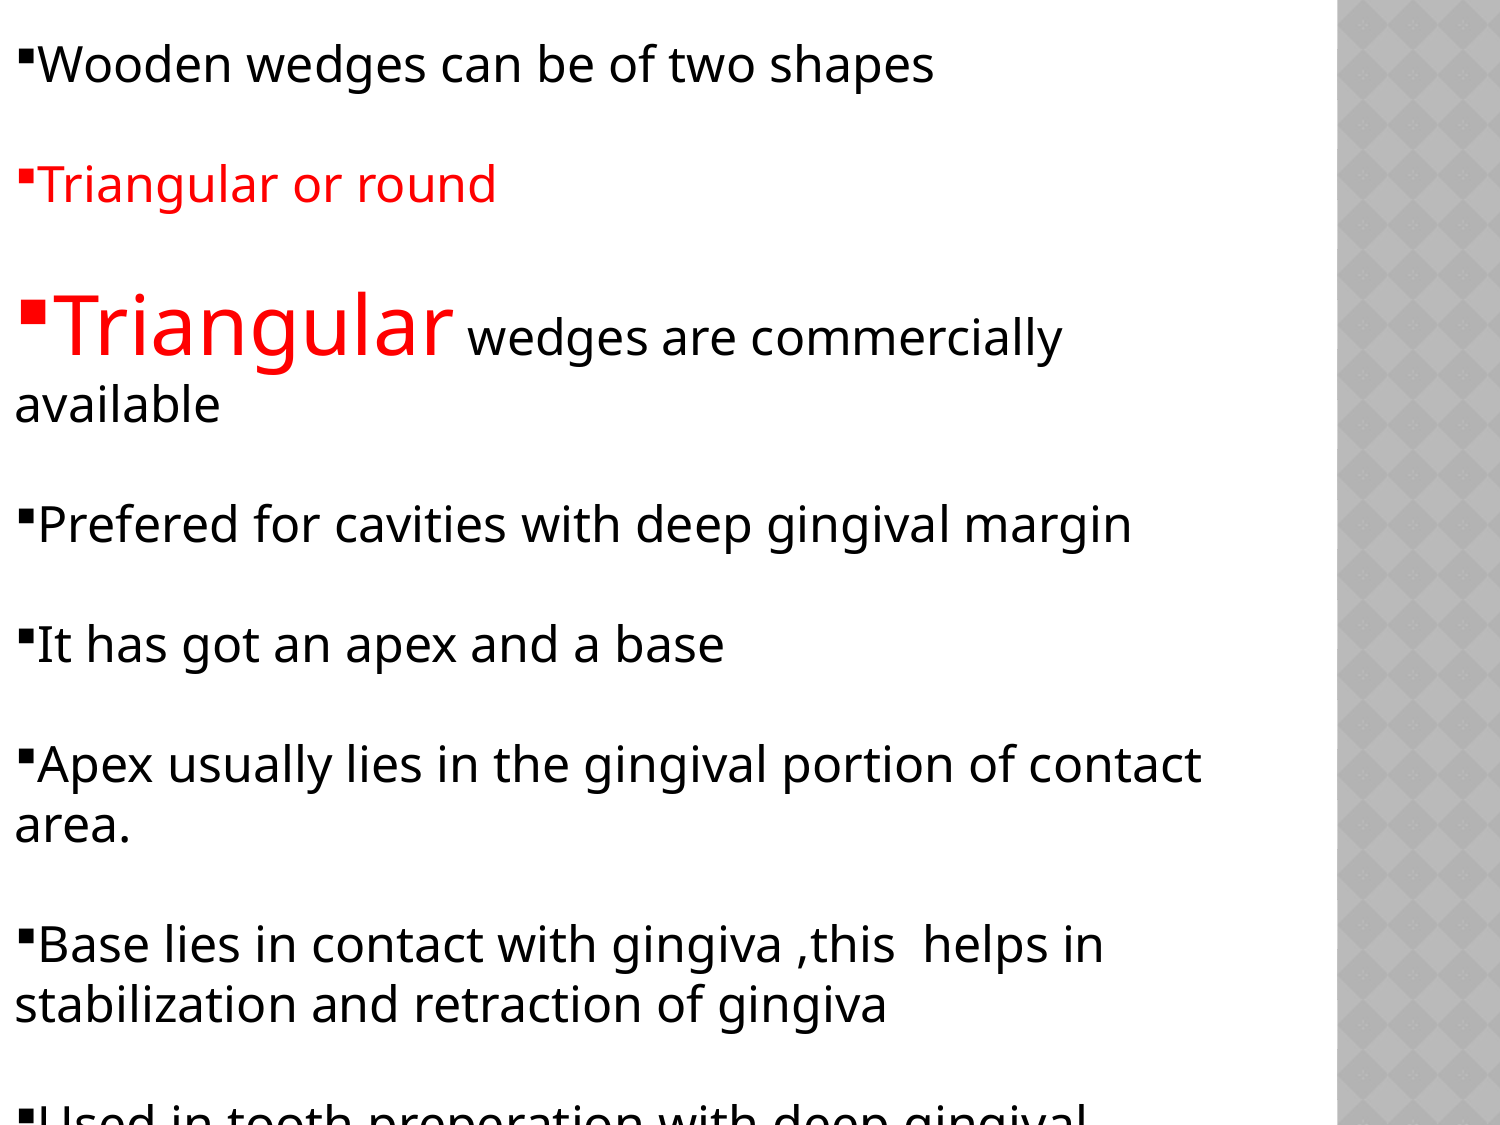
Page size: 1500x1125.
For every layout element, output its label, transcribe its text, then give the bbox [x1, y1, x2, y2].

text_box Wooden wedges can be of two shapes Triangular or round Triangular wedges are commercially available Prefered for cavities with deep gingival margin It has got an apex and a base Apex usually lies in the gingival portion of contact area. Base lies in contact with gingiva ,this helps in stabilization and retraction of gingiva Used in tooth preperation with deep gingival margin. [0, 24, 1278, 1125]
